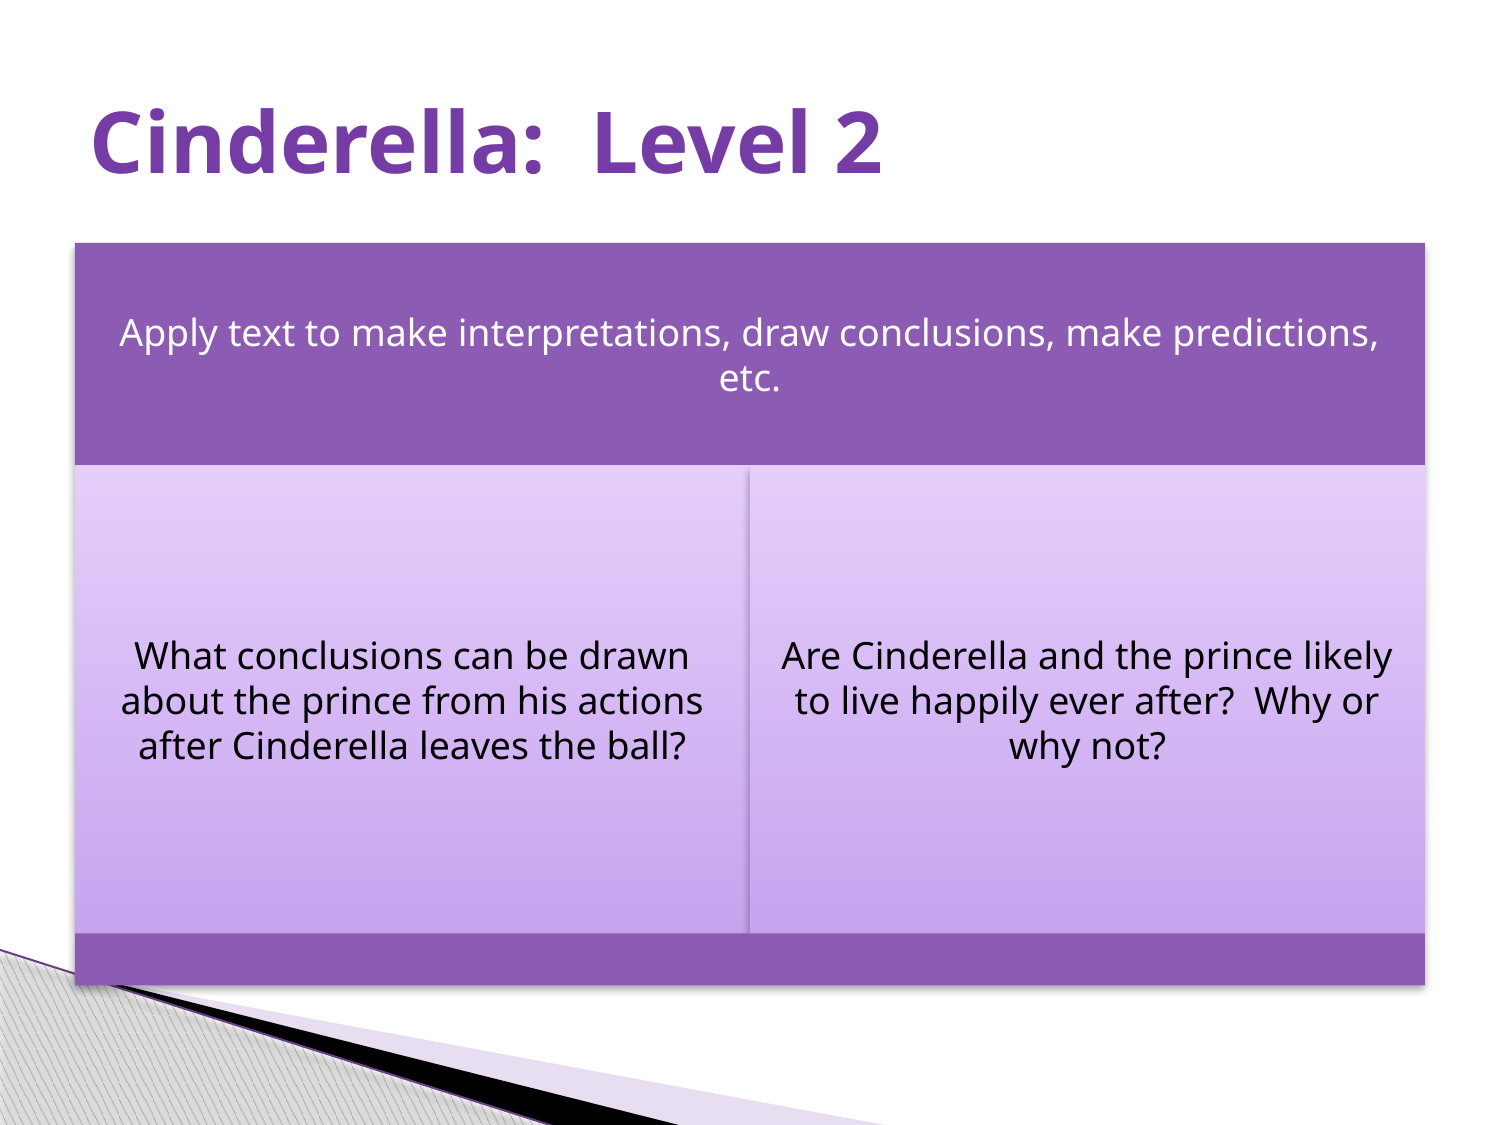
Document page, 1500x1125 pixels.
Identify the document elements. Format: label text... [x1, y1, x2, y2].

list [74, 242, 1426, 986]
title Cinderella: Level 2 [75, 45, 1425, 233]
